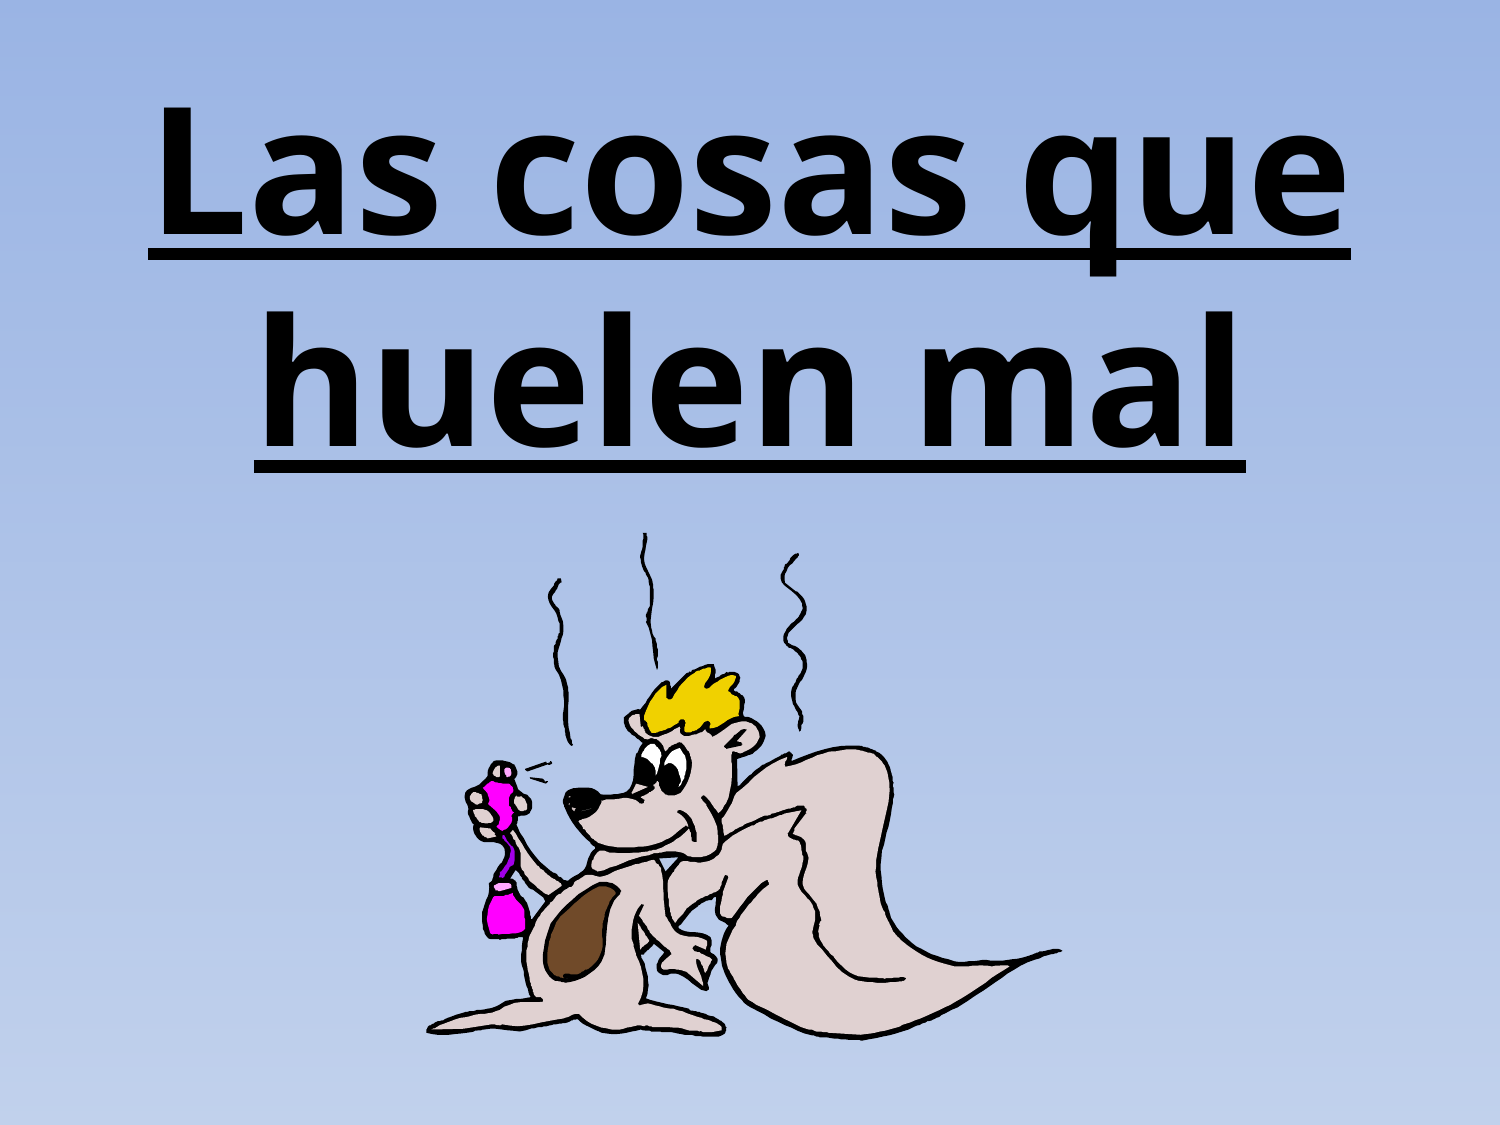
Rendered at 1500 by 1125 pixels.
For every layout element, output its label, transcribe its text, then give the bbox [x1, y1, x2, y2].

picture [424, 532, 1063, 1041]
text_box Las cosas que huelen mal [0, 49, 1500, 490]
